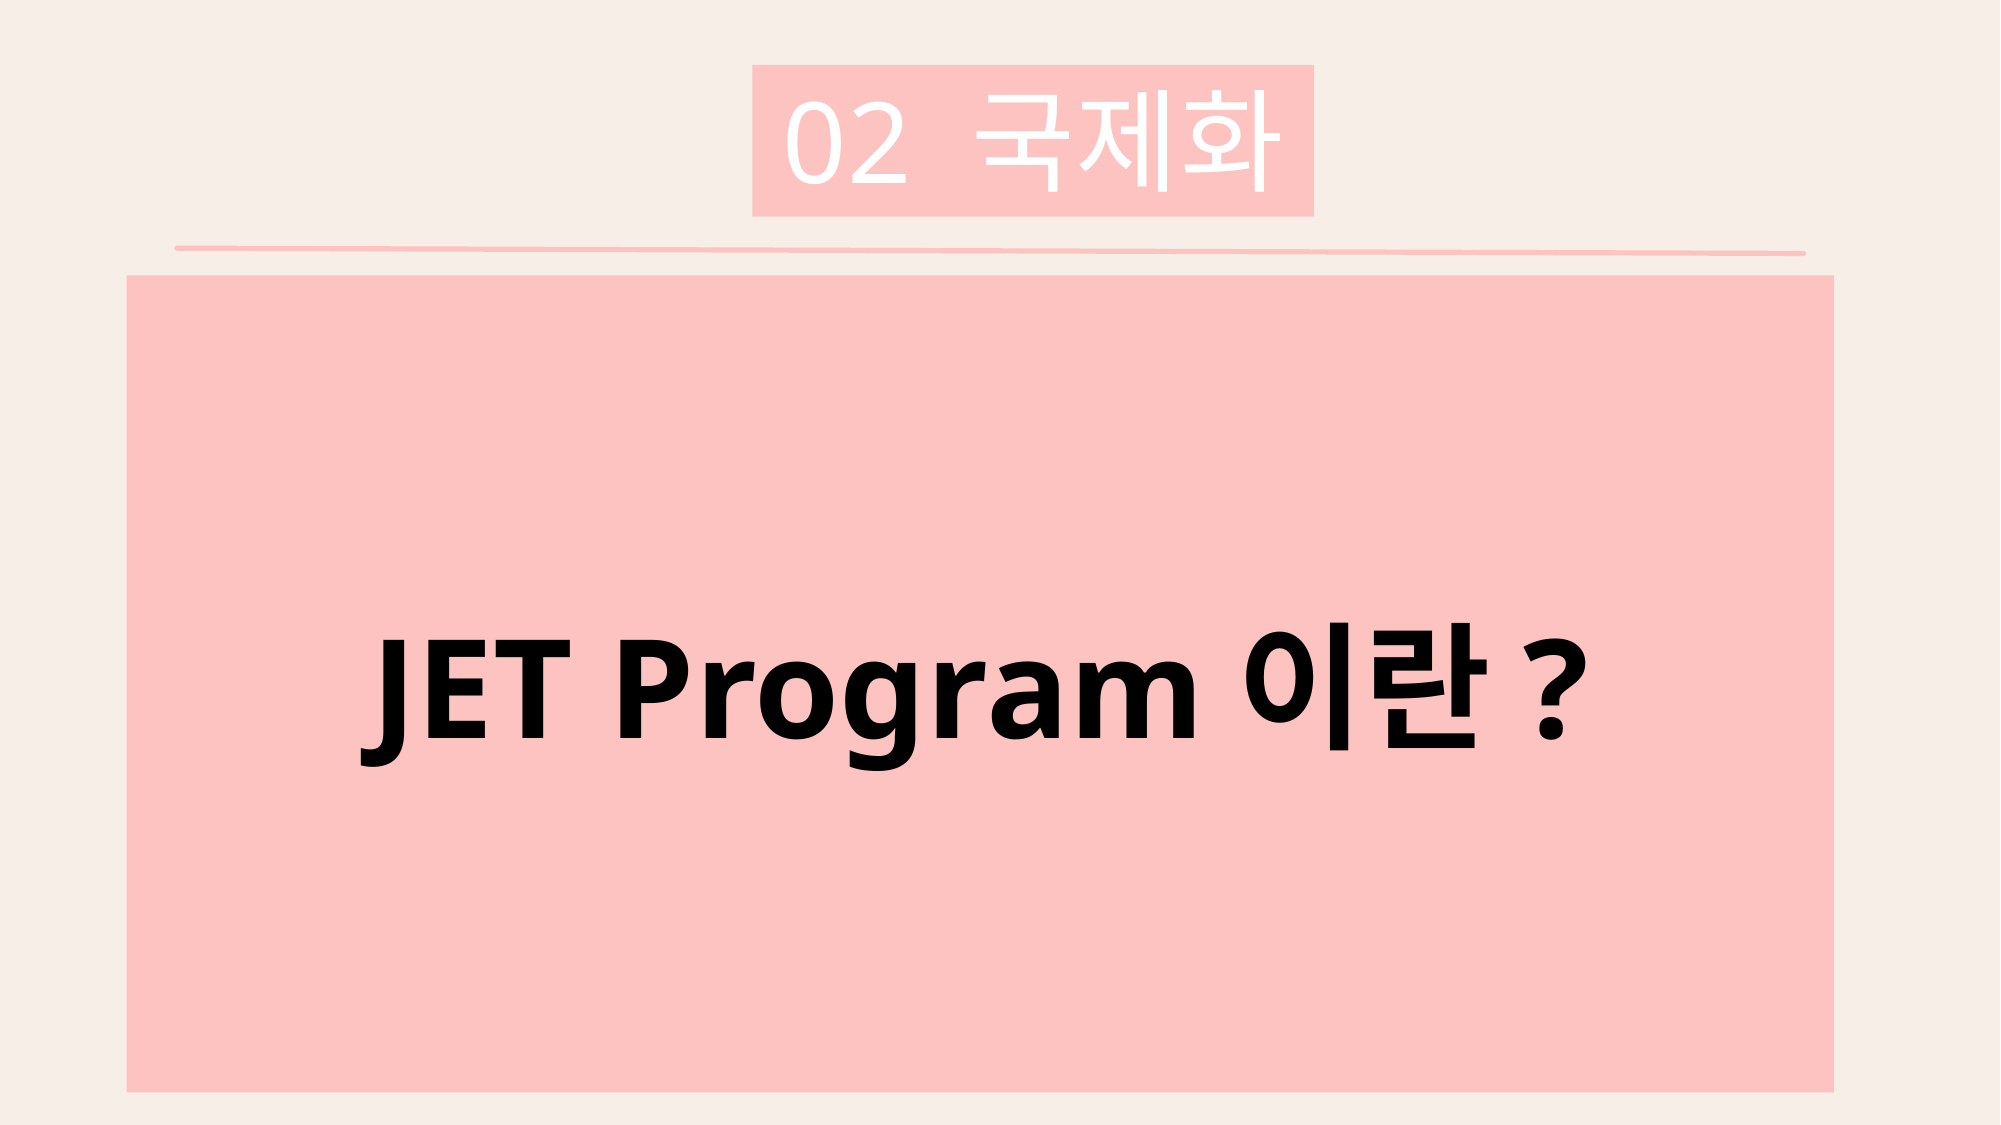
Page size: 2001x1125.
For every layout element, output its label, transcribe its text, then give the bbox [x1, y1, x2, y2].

text_box 02 국제화 [744, 63, 1323, 214]
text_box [176, 248, 1804, 254]
text_box JET Program이란? [126, 274, 1835, 1093]
text_box [751, 214, 1315, 218]
